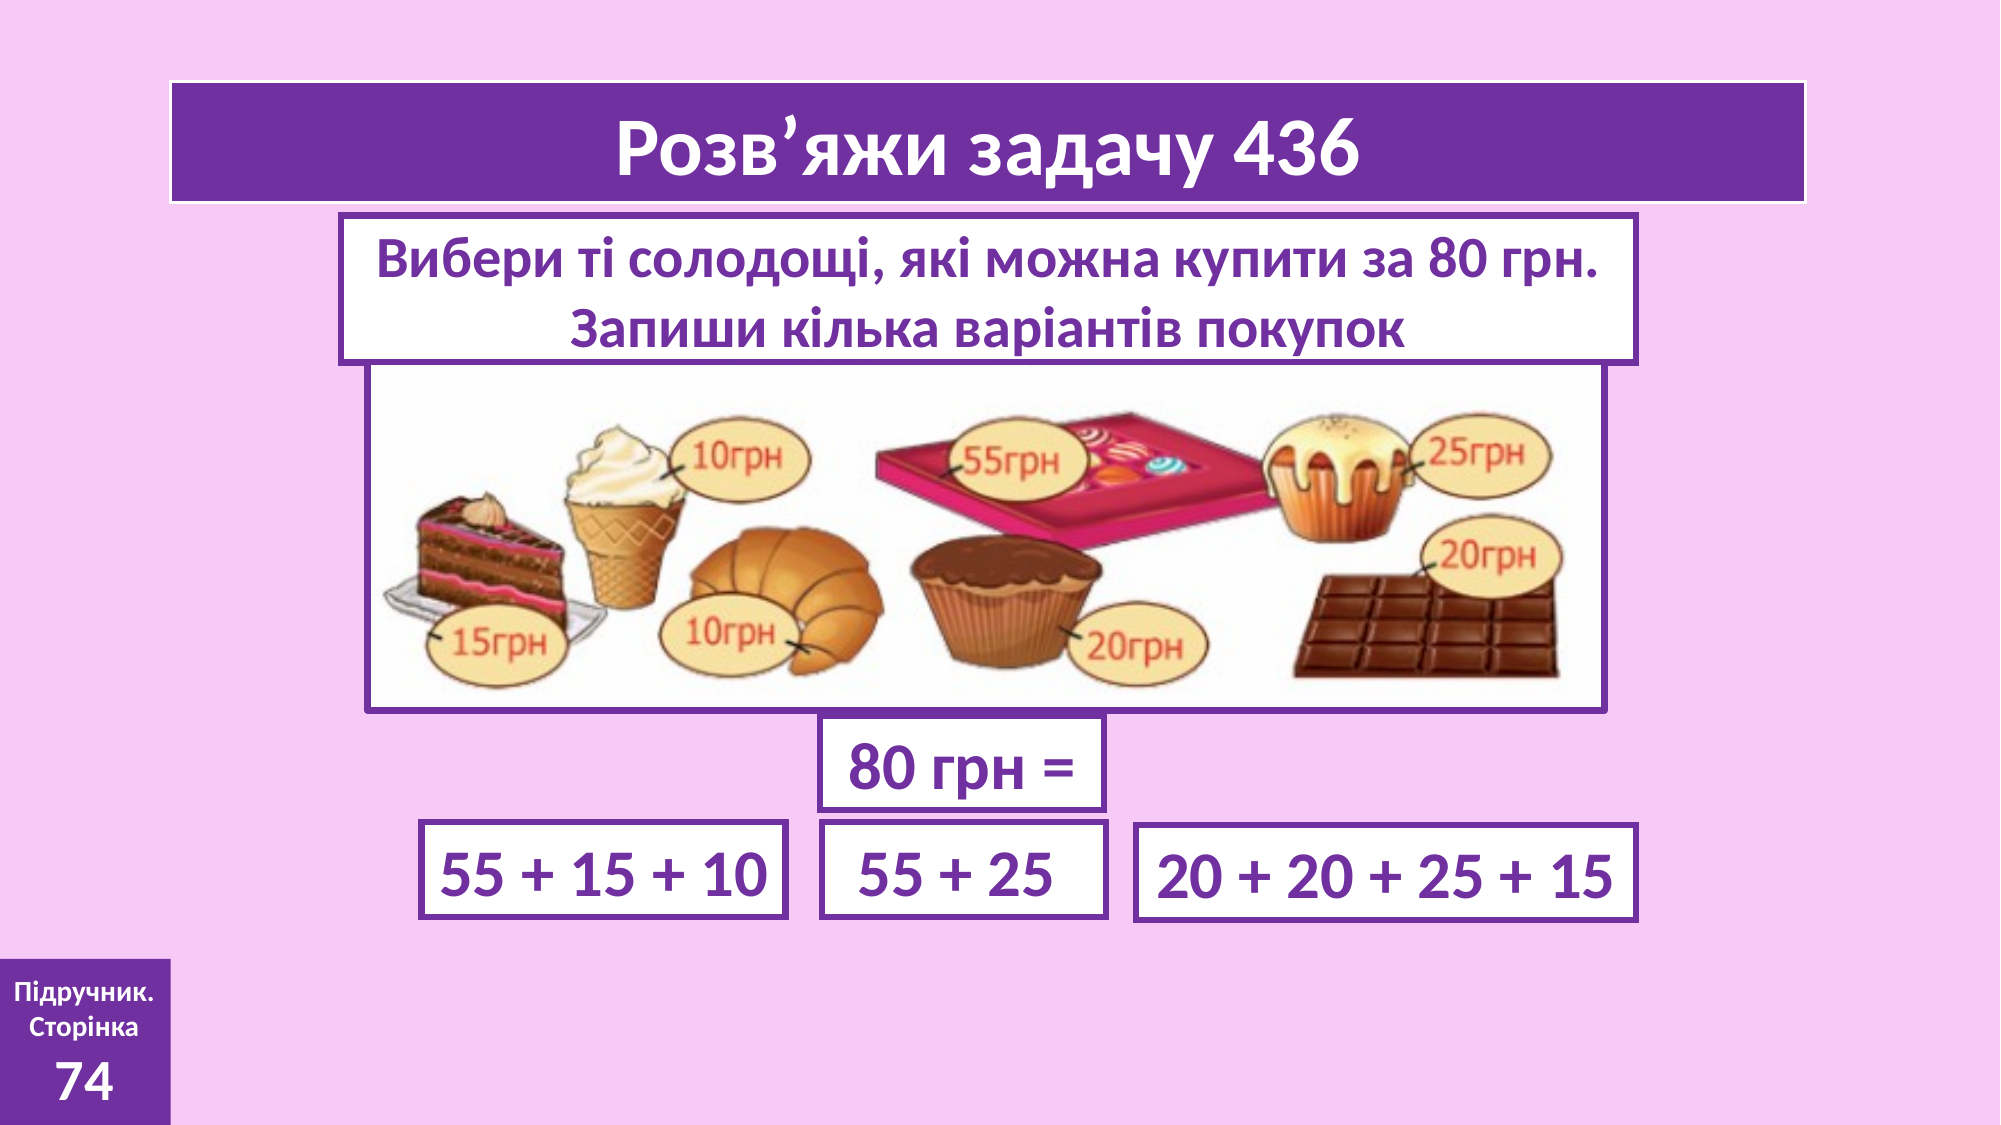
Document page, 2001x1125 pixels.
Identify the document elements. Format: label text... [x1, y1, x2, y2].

picture [370, 365, 1602, 708]
text_box 20 + 20 + 25 + 15 [1135, 824, 1637, 921]
text_box Підручник. Сторінка 74 [0, 958, 172, 1125]
text_box 80 грн = [819, 715, 1105, 811]
text_box 55 + 15 + 10 [421, 821, 786, 918]
text_box Розв’яжи задачу 436 [169, 80, 1807, 204]
text_box 55 + 25 [821, 821, 1107, 918]
text_box Вибери ті солодощі, які можна купити за 80 грн. Запиши кілька варіантів покупок [340, 214, 1637, 363]
